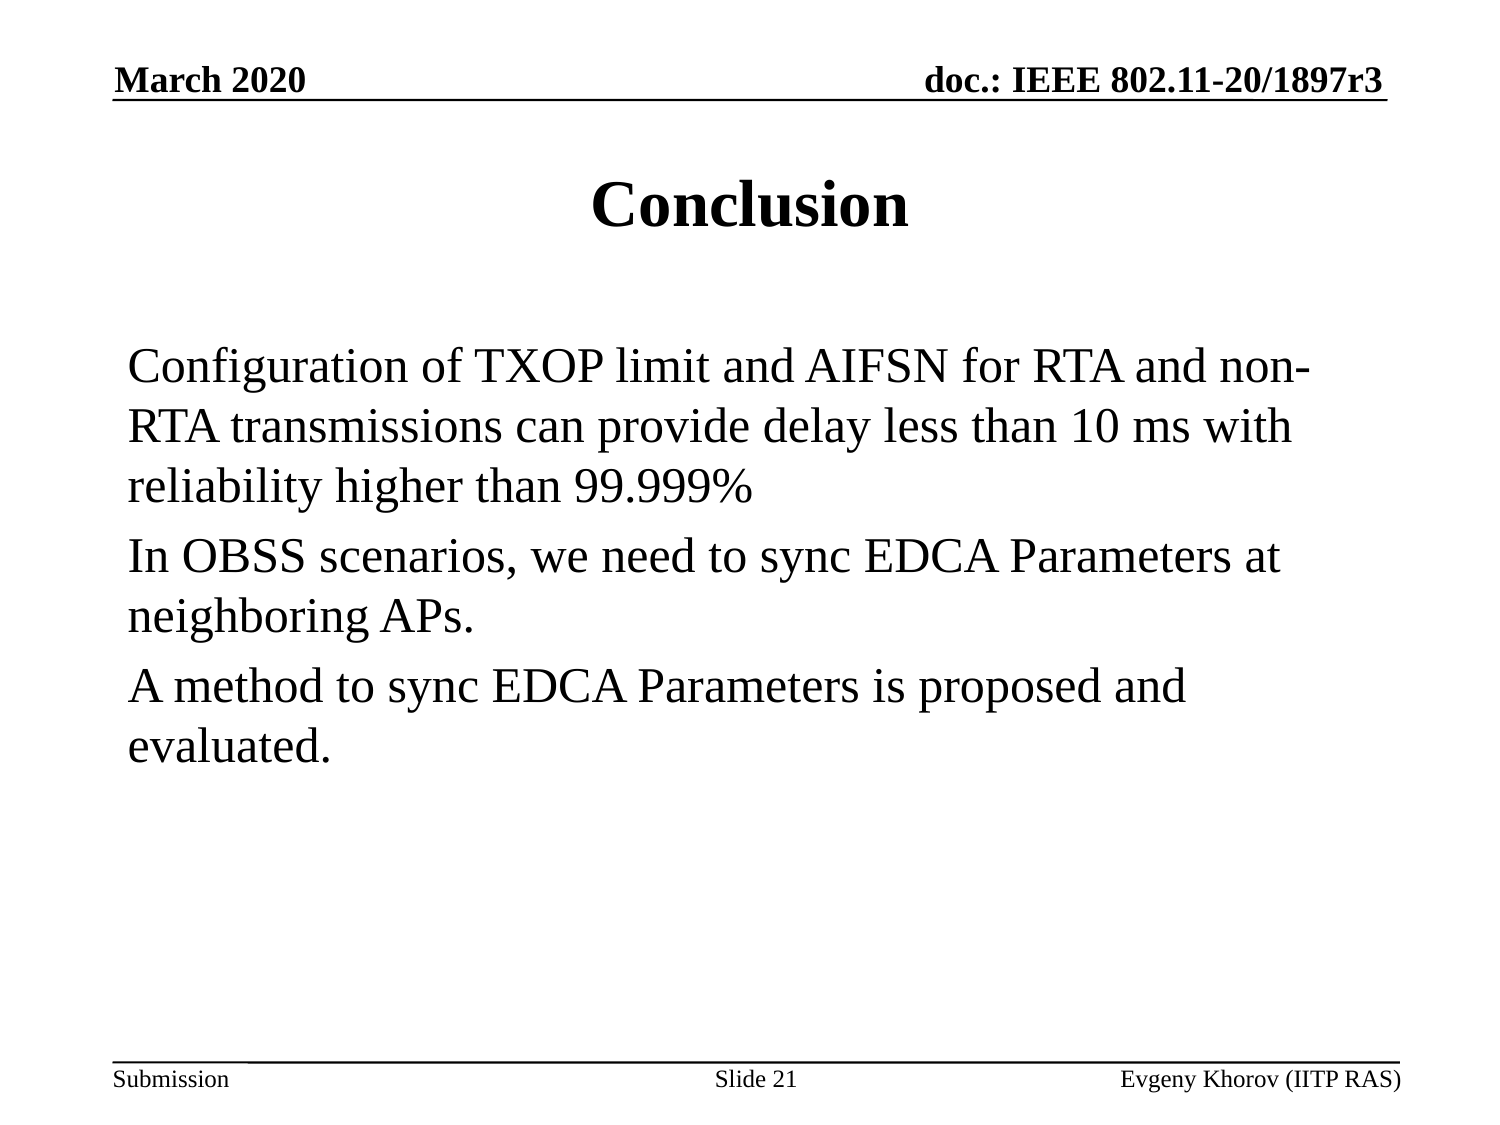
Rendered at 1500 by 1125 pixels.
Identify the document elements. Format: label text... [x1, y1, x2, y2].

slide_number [114, 54, 309, 101]
title Conclusion [112, 112, 1388, 288]
footer Evgeny Khorov (IITP RAS) [949, 1061, 1402, 1093]
slide_number 21 [712, 1061, 800, 1093]
list Configuration of TXOP limit and AIFSN for RTA and non-RTA transmissions can provide delay less than 10 ms with reliability higher than 99.999% In OBSS scenarios, we need to sync EDCA Parameters at neighboring APs. A method to sync EDCA Parameters is proposed and evaluated. [112, 324, 1388, 1001]
